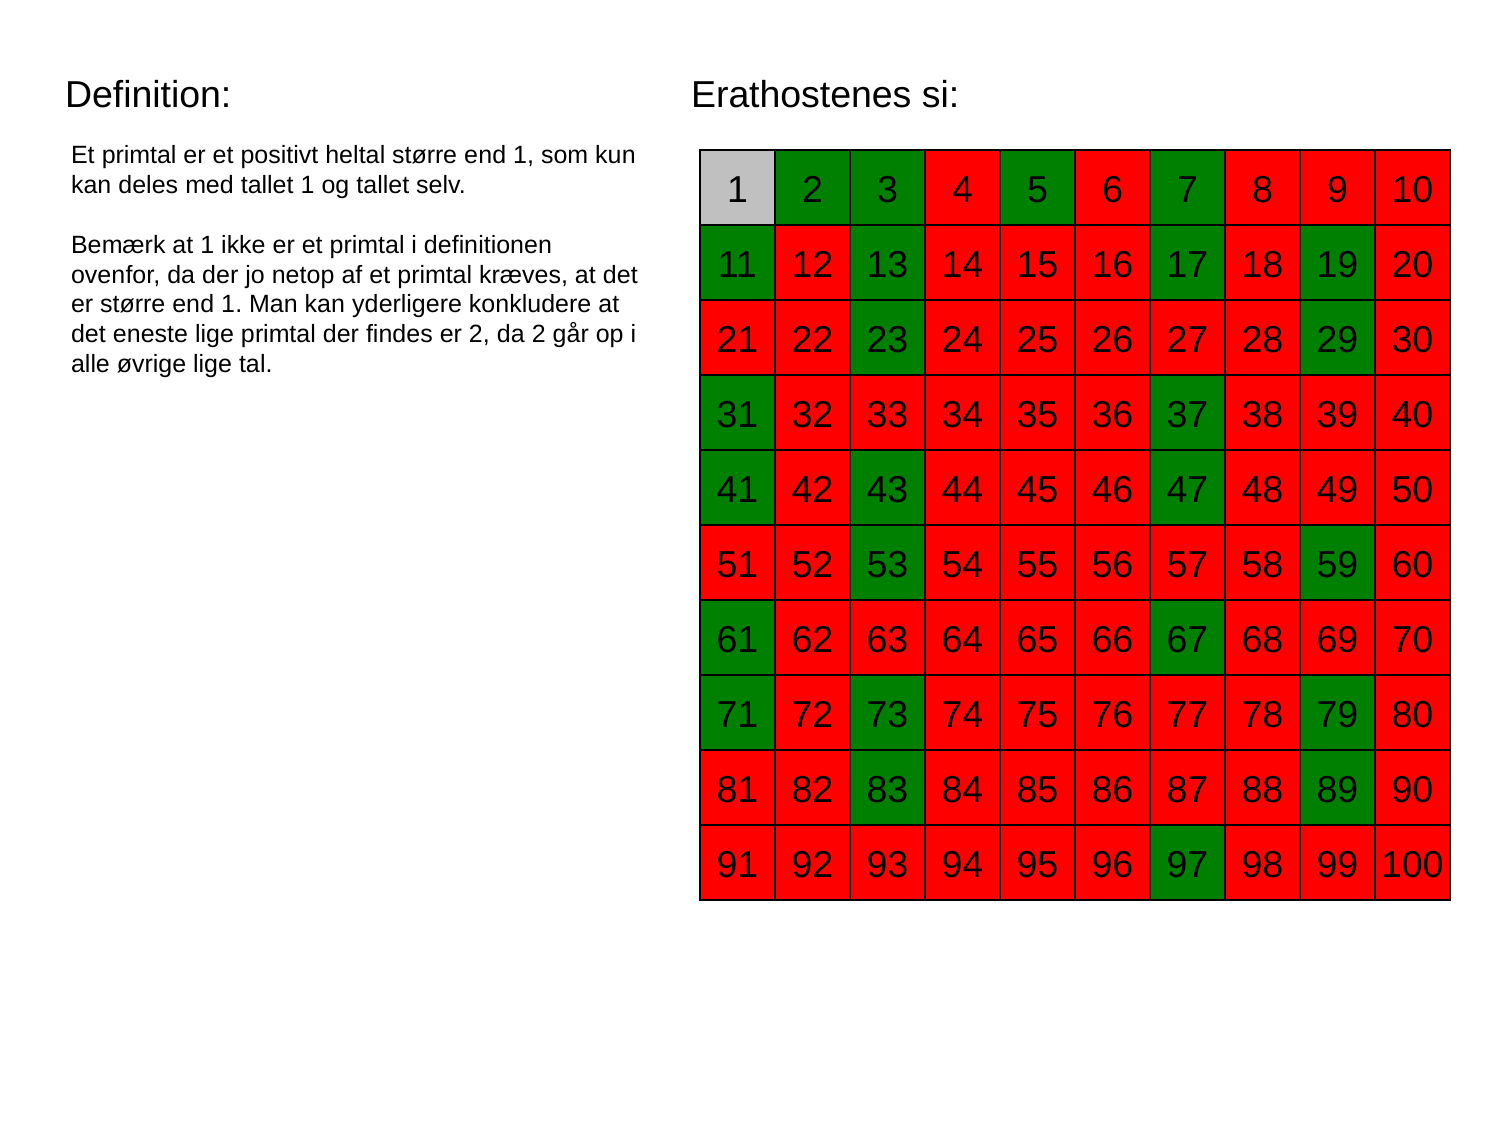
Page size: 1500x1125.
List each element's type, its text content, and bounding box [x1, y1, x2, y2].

text_box 51 [699, 524, 774, 599]
text_box 57 [1149, 524, 1224, 599]
text_box 33 [849, 374, 924, 449]
text_box 20 [1374, 224, 1450, 299]
text_box 99 [1299, 824, 1374, 900]
text_box 94 [924, 824, 999, 900]
text_box 44 [924, 449, 999, 524]
text_box 42 [774, 449, 849, 524]
text_box 11 [699, 224, 774, 299]
text_box 22 [774, 299, 849, 374]
text_box 27 [1149, 299, 1224, 374]
text_box 52 [774, 524, 849, 599]
text_box 71 [699, 674, 774, 749]
text_box 31 [699, 374, 774, 449]
text_box 88 [1224, 749, 1299, 824]
text_box 100 [1374, 824, 1450, 900]
text_box 65 [999, 599, 1074, 674]
text_box 49 [1299, 449, 1374, 524]
text_box 68 [1224, 599, 1299, 674]
text_box 36 [1074, 374, 1149, 449]
text_box 73 [849, 674, 924, 749]
text_box 7 [1149, 149, 1224, 224]
text_box 19 [1299, 224, 1374, 299]
text_box 48 [1224, 449, 1299, 524]
text_box 18 [1224, 224, 1299, 299]
text_box 84 [924, 749, 999, 824]
text_box 1 [699, 149, 774, 224]
text_box 69 [1299, 599, 1374, 674]
text_box 24 [924, 299, 999, 374]
text_box 34 [924, 374, 999, 449]
text_box 63 [849, 599, 924, 674]
text_box 53 [849, 524, 924, 599]
text_box 97 [1149, 824, 1224, 900]
text_box 12 [774, 224, 849, 299]
text_box 75 [999, 674, 1074, 749]
text_box Erathostenes si: [676, 62, 975, 123]
text_box 95 [999, 824, 1074, 900]
text_box 60 [1374, 524, 1450, 599]
text_box 93 [849, 824, 924, 900]
text_box 96 [1074, 824, 1149, 900]
text_box 64 [924, 599, 999, 674]
text_box 50 [1374, 449, 1450, 524]
text_box 56 [1074, 524, 1149, 599]
text_box 89 [1299, 749, 1374, 824]
text_box 91 [699, 824, 774, 900]
text_box 37 [1149, 374, 1224, 449]
text_box 29 [1299, 299, 1374, 374]
text_box 82 [774, 749, 849, 824]
text_box 74 [924, 674, 999, 749]
text_box 4 [924, 149, 999, 224]
text_box 30 [1374, 299, 1450, 374]
text_box 59 [1299, 524, 1374, 599]
text_box 61 [699, 599, 774, 674]
text_box 70 [1374, 599, 1450, 674]
text_box 8 [1224, 149, 1299, 224]
text_box 28 [1224, 299, 1299, 374]
text_box 47 [1149, 449, 1224, 524]
text_box 78 [1224, 674, 1299, 749]
text_box 14 [924, 224, 999, 299]
text_box 13 [849, 224, 924, 299]
text_box 16 [1074, 224, 1149, 299]
text_box 6 [1074, 149, 1149, 224]
text_box 90 [1374, 749, 1450, 824]
text_box 85 [999, 749, 1074, 824]
text_box Definition: [50, 62, 247, 123]
text_box 45 [999, 449, 1074, 524]
text_box 21 [699, 299, 774, 374]
text_box 58 [1224, 524, 1299, 599]
text_box 32 [774, 374, 849, 449]
text_box 17 [1149, 224, 1224, 299]
text_box 86 [1074, 749, 1149, 824]
text_box 46 [1074, 449, 1149, 524]
text_box 43 [849, 449, 924, 524]
text_box 87 [1149, 749, 1224, 824]
text_box 62 [774, 599, 849, 674]
text_box 54 [924, 524, 999, 599]
text_box 25 [999, 299, 1074, 374]
text_box 39 [1299, 374, 1374, 449]
text_box 81 [699, 749, 774, 824]
text_box 41 [699, 449, 774, 524]
text_box 5 [999, 149, 1074, 224]
text_box 66 [1074, 599, 1149, 674]
text_box 72 [774, 674, 849, 749]
text_box 76 [1074, 674, 1149, 749]
text_box Et primtal er et positivt heltal større end 1, som kun kan deles med tallet 1 og tallet selv. Bemærk at 1 ikke er et primtal i definitionen ovenfor, da der jo netop af et primtal kræves, at det er større end 1. Man kan yderligere konkludere at det eneste lige primtal der findes er 2, da 2 går op i alle øvrige lige tal. [0, 130, 663, 386]
text_box 40 [1374, 374, 1450, 449]
text_box 10 [1374, 149, 1450, 224]
text_box 3 [849, 149, 924, 224]
text_box 79 [1299, 674, 1374, 749]
text_box 26 [1074, 299, 1149, 374]
text_box 55 [999, 524, 1074, 599]
text_box 77 [1149, 674, 1224, 749]
text_box 80 [1374, 674, 1450, 749]
text_box 23 [849, 299, 924, 374]
text_box 67 [1149, 599, 1224, 674]
text_box 9 [1299, 149, 1374, 224]
text_box 38 [1224, 374, 1299, 449]
text_box 15 [999, 224, 1074, 299]
text_box 2 [774, 149, 849, 224]
text_box 98 [1224, 824, 1299, 900]
text_box 83 [849, 749, 924, 824]
text_box 35 [999, 374, 1074, 449]
text_box 92 [774, 824, 849, 900]
